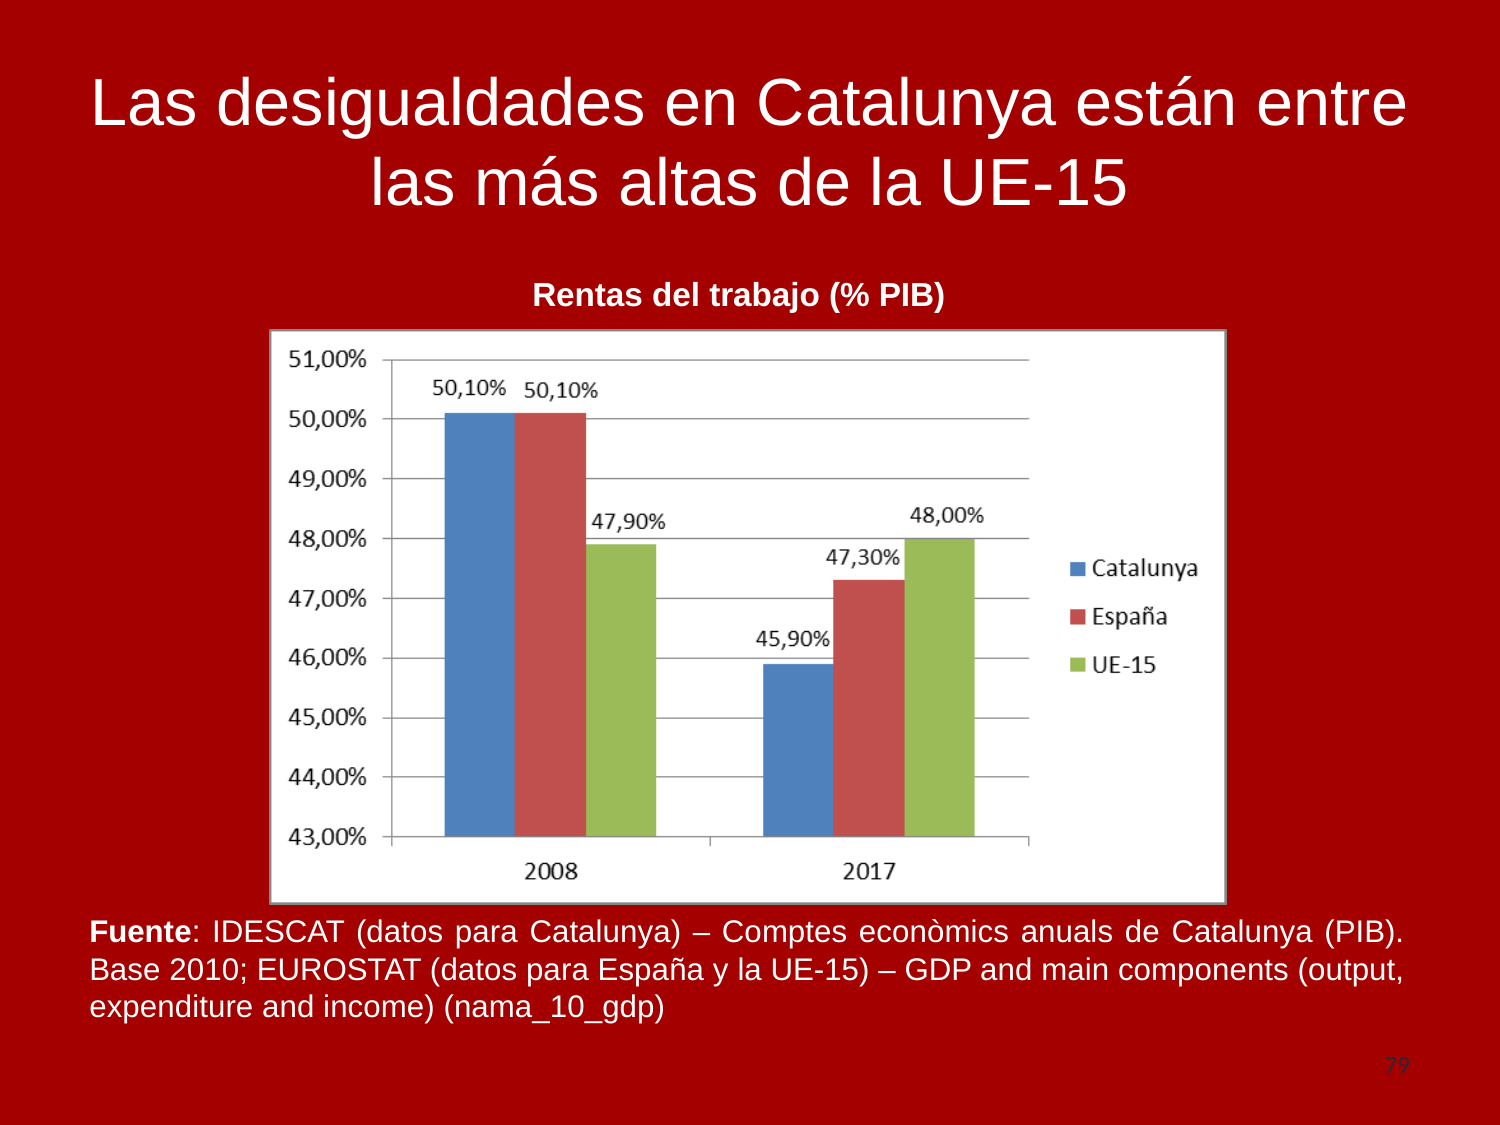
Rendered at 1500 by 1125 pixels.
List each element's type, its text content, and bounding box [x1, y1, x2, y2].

picture [269, 329, 1227, 905]
title Las desigualdades en Catalunya están entre las más altas de la UE-15 [75, 45, 1425, 233]
slide_number 79 [1074, 1024, 1425, 1103]
text_box Rentas del trabajo (% PIB) [517, 265, 979, 321]
text_box Fuente: IDESCAT (datos para Catalunya) – Comptes econòmics anuals de Catalunya (PIB). Base 2010; EUROSTAT (datos para España y la UE-15) – GDP and main components (output, expenditure and income) (nama_10_gdp) [74, 904, 1422, 1032]
